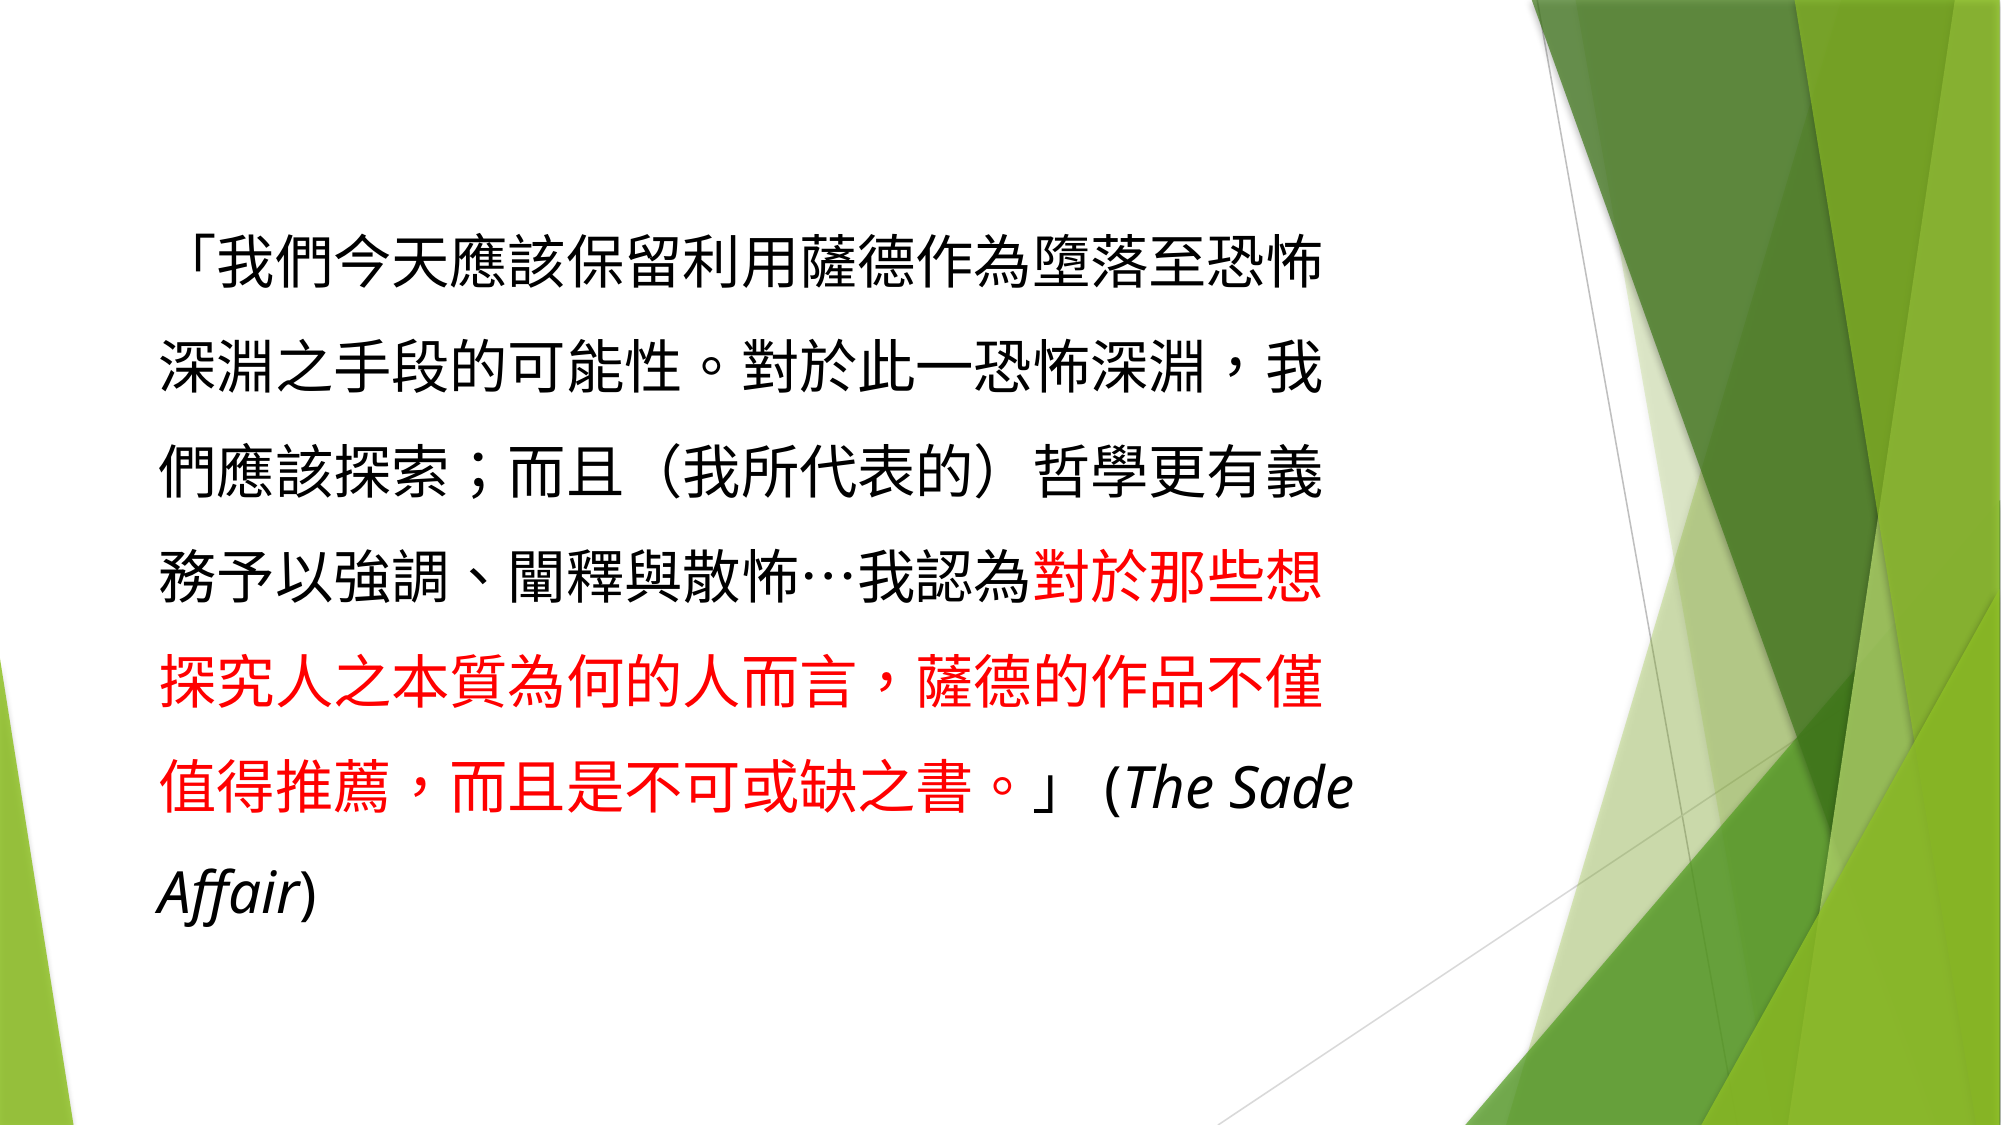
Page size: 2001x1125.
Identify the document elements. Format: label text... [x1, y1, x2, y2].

text_box 「我們今天應該保留利用薩德作為墮落至恐怖深淵之手段的可能性。對於此一恐怖深淵，我們應該探索；而且（我所代表的）哲學更有義務予以強調、闡釋與散怖…我認為對於那些想探究人之本質為何的人而言，薩德的作品不僅值得推薦，而且是不可或缺之書。」(The Sade Affair) [143, 183, 1375, 933]
